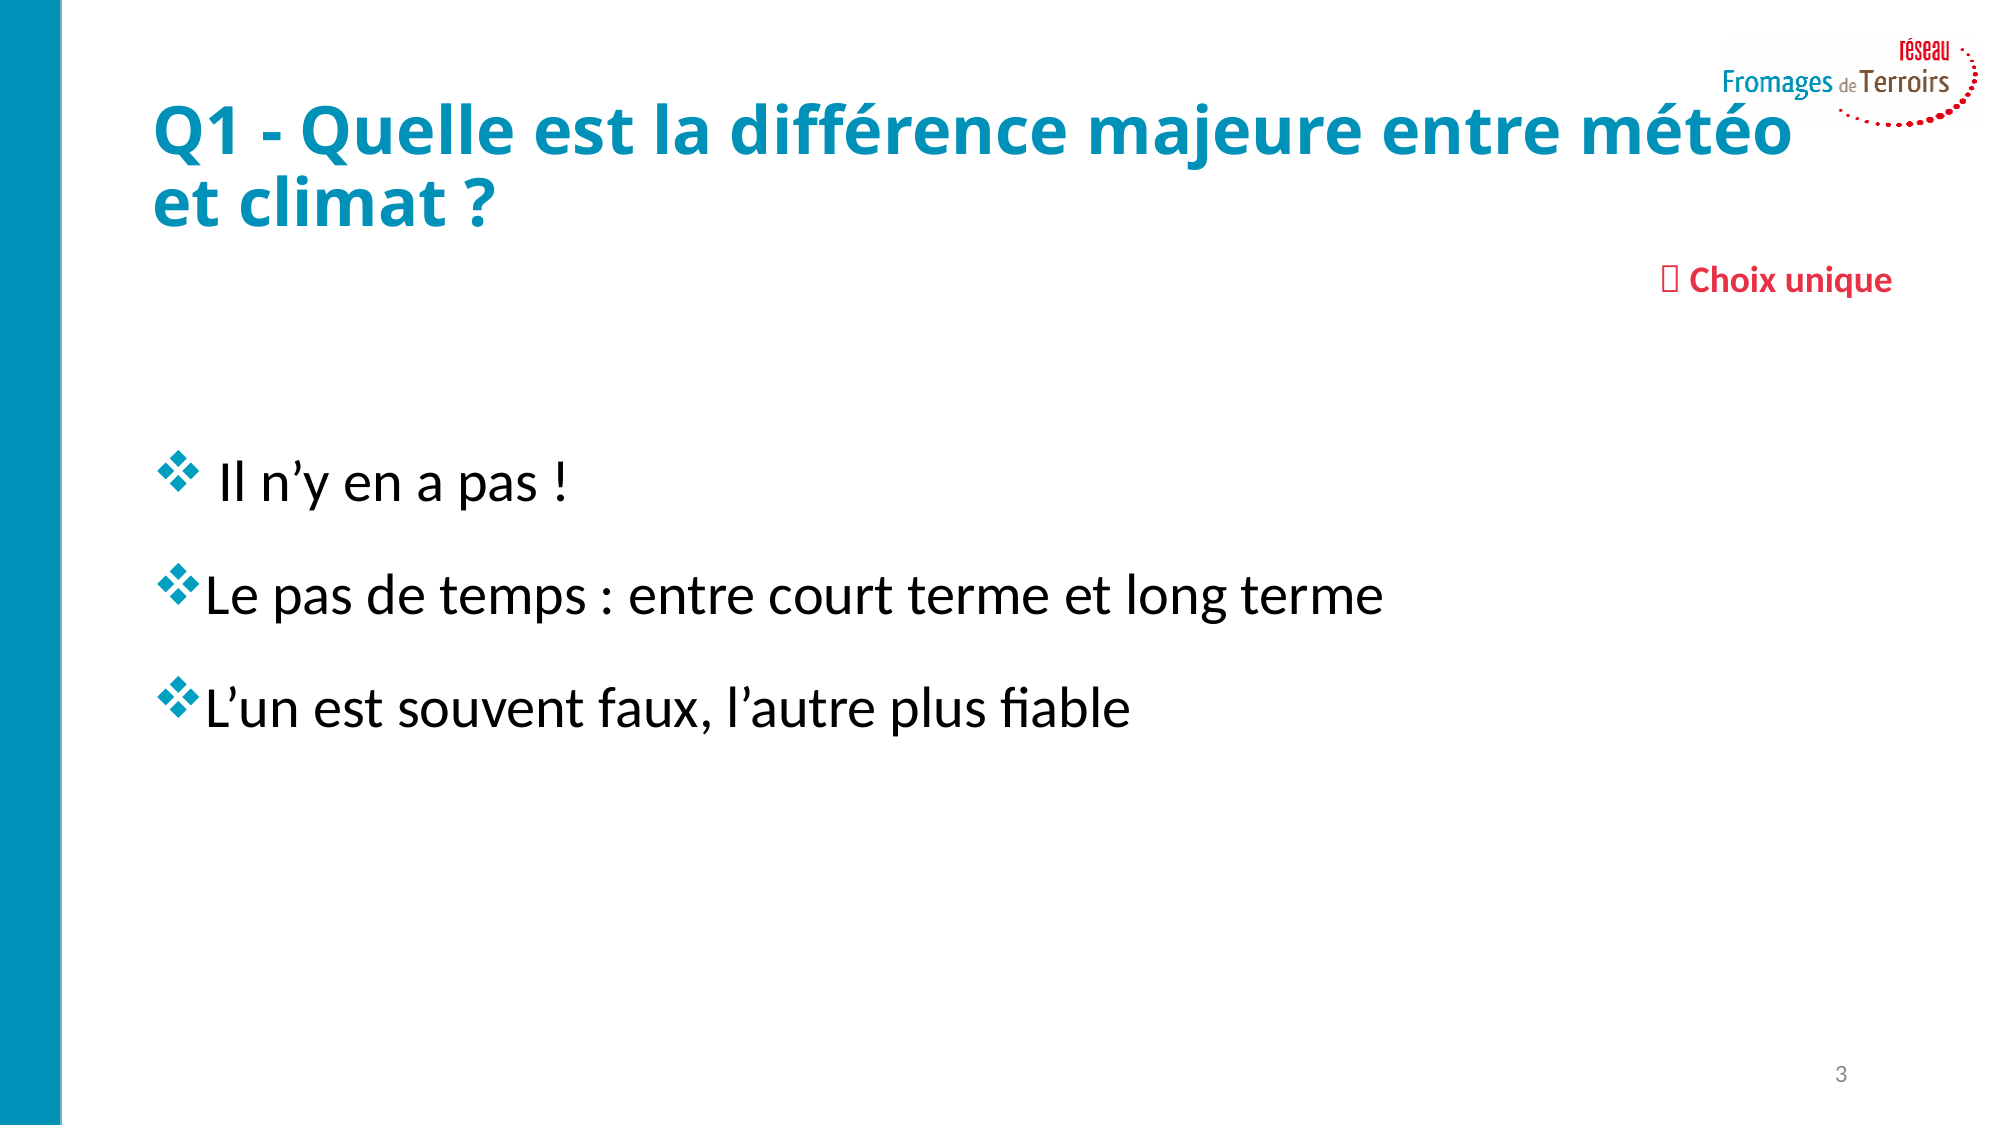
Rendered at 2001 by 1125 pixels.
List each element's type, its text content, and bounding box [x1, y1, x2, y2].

title Q1 - Quelle est la différence majeure entre météo et climat ? [137, 59, 1863, 278]
picture [1724, 38, 1978, 127]
text_box  Choix unique [1610, 223, 1942, 331]
slide_number 3 [1412, 1042, 1863, 1103]
list Il n’y en a pas ! Le pas de temps : entre court terme et long terme L’un est souvent faux, l’autre plus fiable [137, 443, 1863, 1014]
